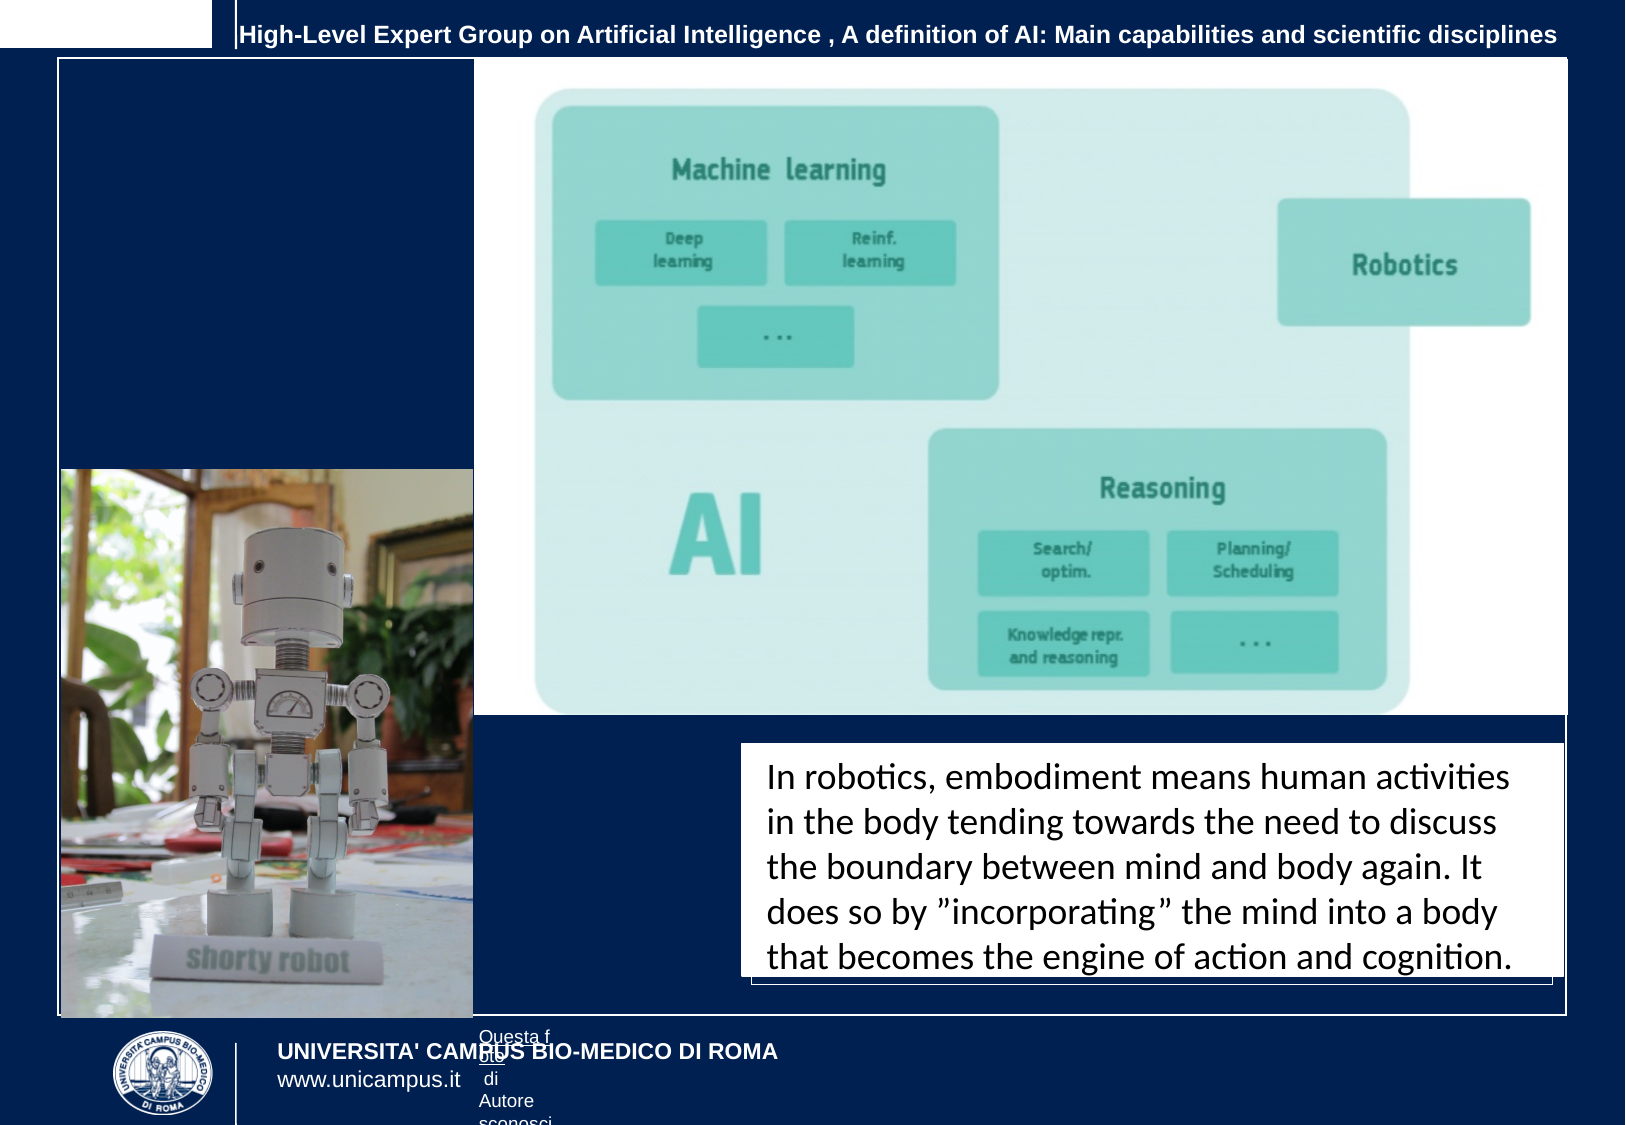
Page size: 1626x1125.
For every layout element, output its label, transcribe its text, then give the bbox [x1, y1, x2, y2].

picture [113, 1031, 213, 1115]
text_box [742, 743, 1564, 977]
title High-Level Expert Group on Artificial Intelligence , A definition of AI: Main capabilities and scientific disciplines [223, 7, 1603, 60]
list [61, 469, 473, 1018]
picture [474, 59, 1568, 715]
text_box Questa foto di Autore sconosciuto è concesso in licenza da CC BY-SA [463, 1017, 570, 1125]
text_box In robotics, embodiment means human activities in the body tending towards the need to discuss the boundary between mind and body again. It does so by ”incorporating” the mind into a body that becomes the engine of action and cognition. [751, 744, 1553, 985]
